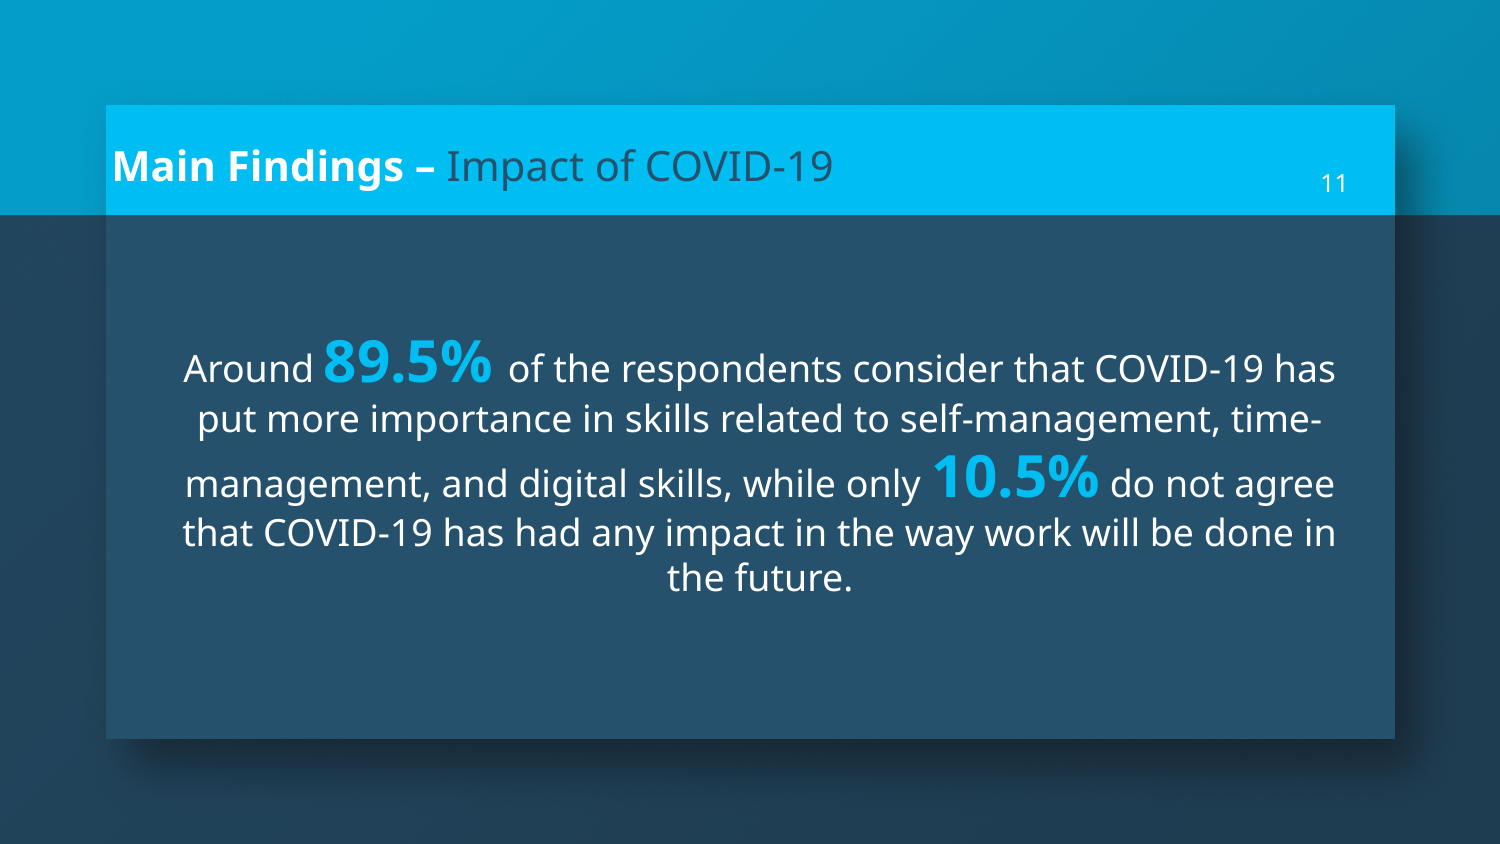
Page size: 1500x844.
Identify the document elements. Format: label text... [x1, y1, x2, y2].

text_box Main Findings – Impact of COVID-19 [90, 76, 856, 205]
subtitle Around 89.5% of the respondents consider that COVID-19 has put more importance in skills related to self-management, time-management, and digital skills, while only 10.5% do not agree that COVID-19 has had any impact in the way work will be done in the future. [163, 309, 1357, 601]
picture [0, 216, 1500, 844]
slide_number 11 [1273, 106, 1364, 217]
